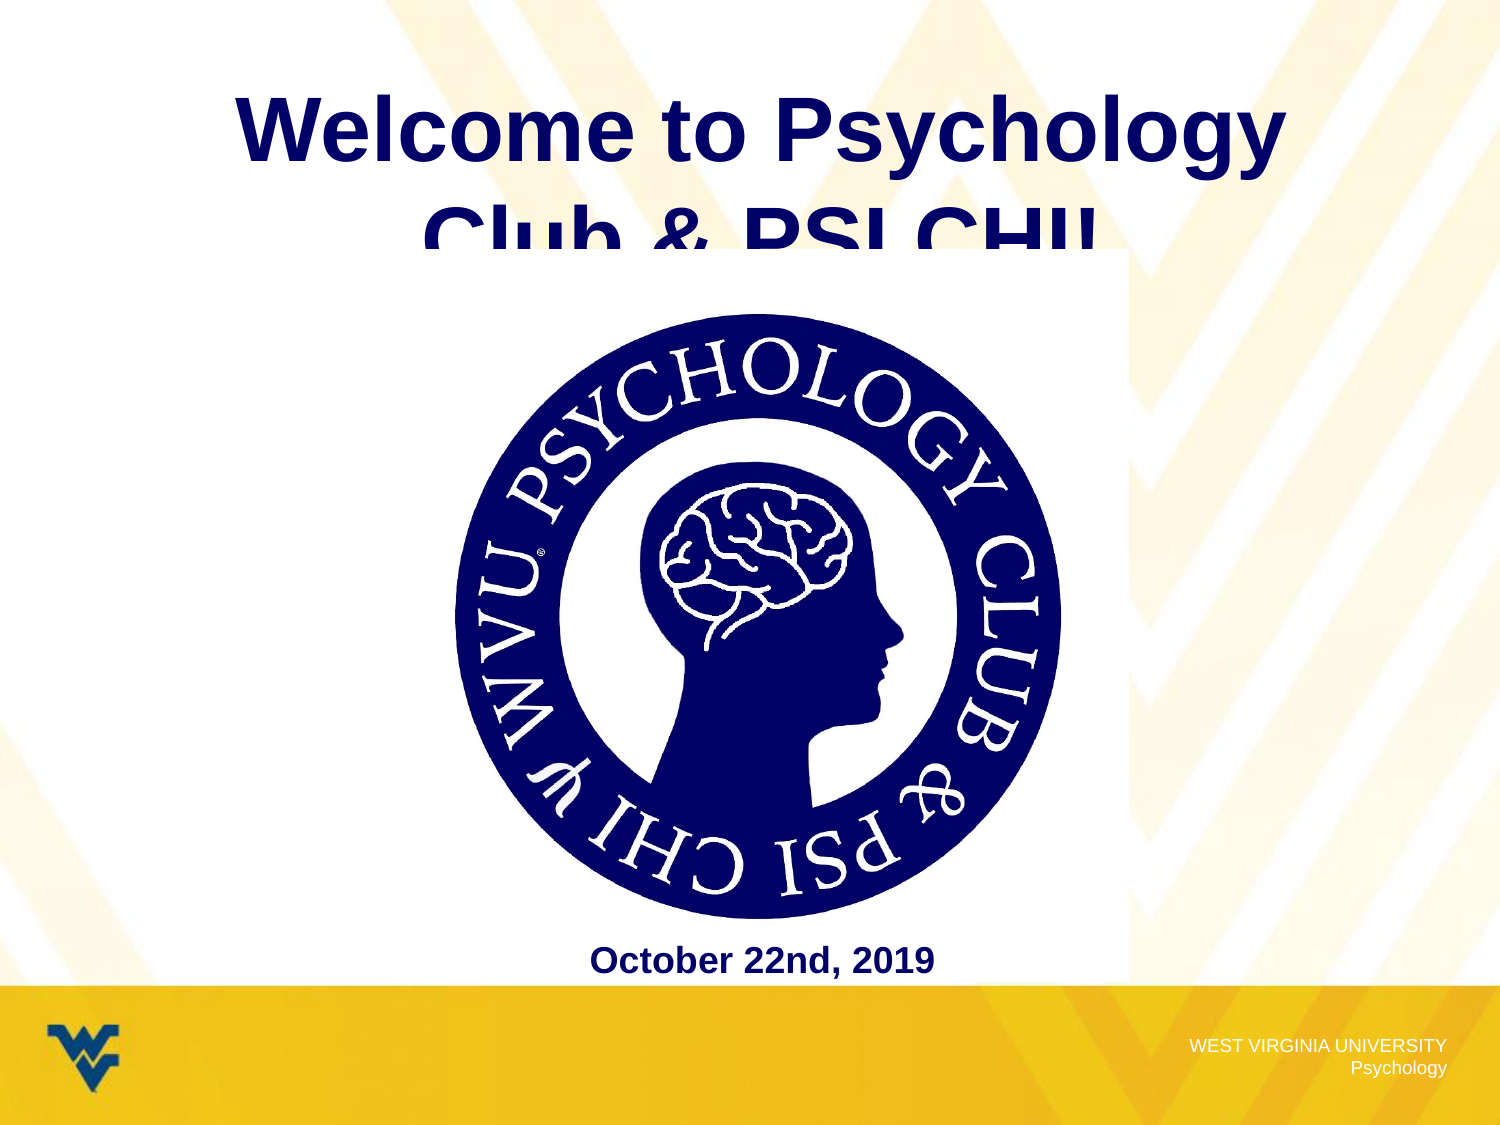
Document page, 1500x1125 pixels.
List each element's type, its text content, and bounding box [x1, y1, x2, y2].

picture [0, 0, 1500, 1125]
subtitle Welcome to Psychology Club & PSI CHI! [150, 62, 1375, 350]
